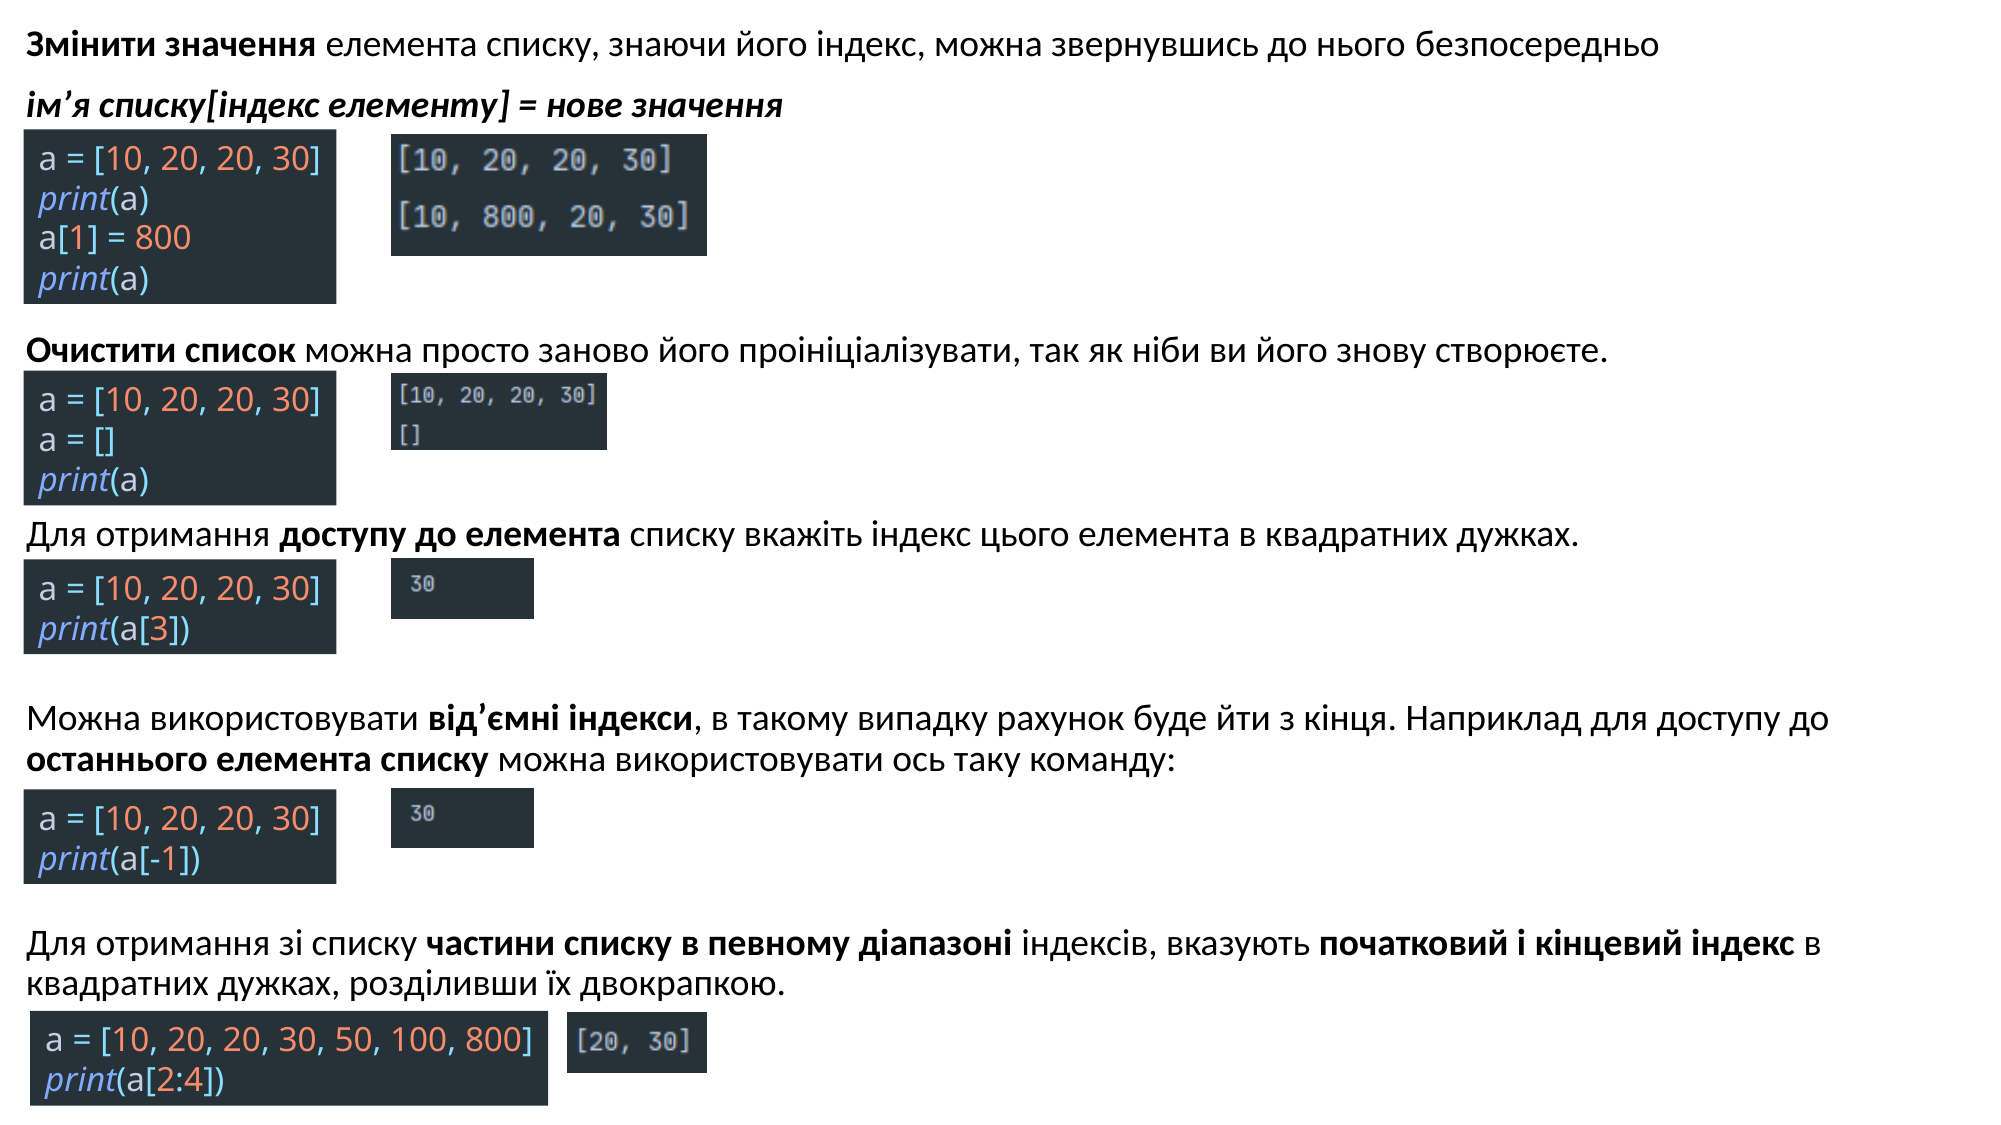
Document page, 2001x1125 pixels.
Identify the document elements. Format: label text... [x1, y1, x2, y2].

text_box a = [10, 20, 20, 30, 50, 100, 800] print(a[2:4]) [30, 1010, 549, 1106]
list Змінити значення елемента списку, знаючи його індекс, можна звернувшись до нього безпосередньо ім’я списку[індекс елементу] = нове значення Очистити список можна просто заново його проініціалізувати, так як ніби ви його знову створюєте. Для отримання доступу до елемента списку вкажіть індекс цього елемента в квадратних дужках. Можна використовувати від’ємні індекси, в такому випадку рахунок буде йти з кінця. Наприклад для доступу до останнього елемента списку можна використовувати ось таку команду: Для отримання зі списку частини списку в певному діапазоні індексів, вказують початковий і кінцевий індекс в квадратних дужках, розділивши їх двокрапкою. [11, 16, 1973, 1125]
text_box a = [10, 20, 20, 30] print(a) a[1] = 800 print(a) [23, 129, 337, 304]
picture [391, 373, 607, 450]
text_box a = [10, 20, 20, 30] a = [] print(a) [23, 370, 337, 506]
picture [391, 134, 707, 256]
text_box a = [10, 20, 20, 30] print(a[-1]) [23, 789, 337, 884]
picture [391, 558, 534, 619]
picture [567, 1012, 707, 1073]
text_box a = [10, 20, 20, 30] print(a[3]) [23, 559, 337, 655]
picture [391, 788, 534, 849]
